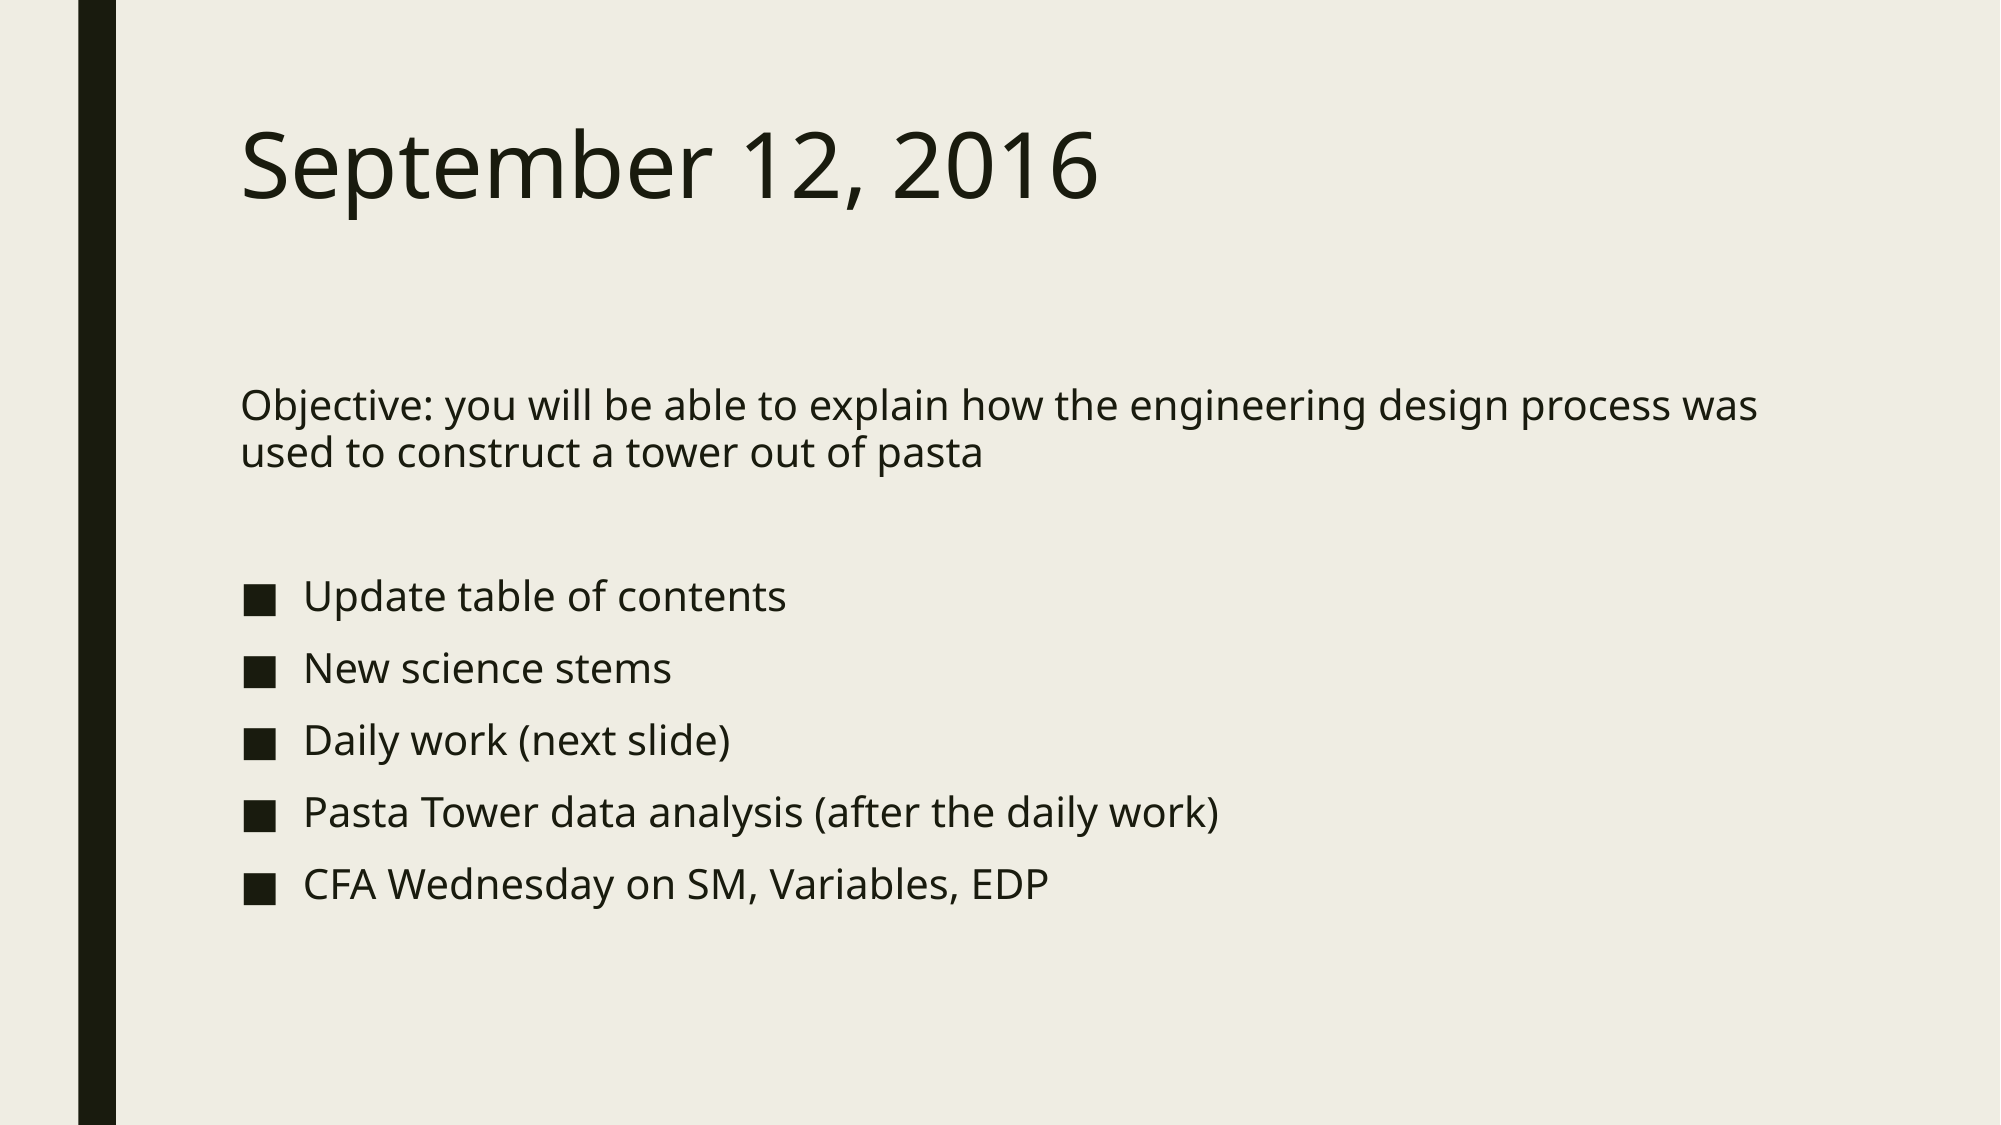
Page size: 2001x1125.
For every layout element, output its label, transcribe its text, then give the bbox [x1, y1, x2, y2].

title September 12, 2016 [225, 112, 1800, 357]
list Objective: you will be able to explain how the engineering design process was used to construct a tower out of pasta Update table of contents New science stems Daily work (next slide) Pasta Tower data analysis (after the daily work) CFA Wednesday on SM, Variables, EDP [225, 375, 1800, 963]
